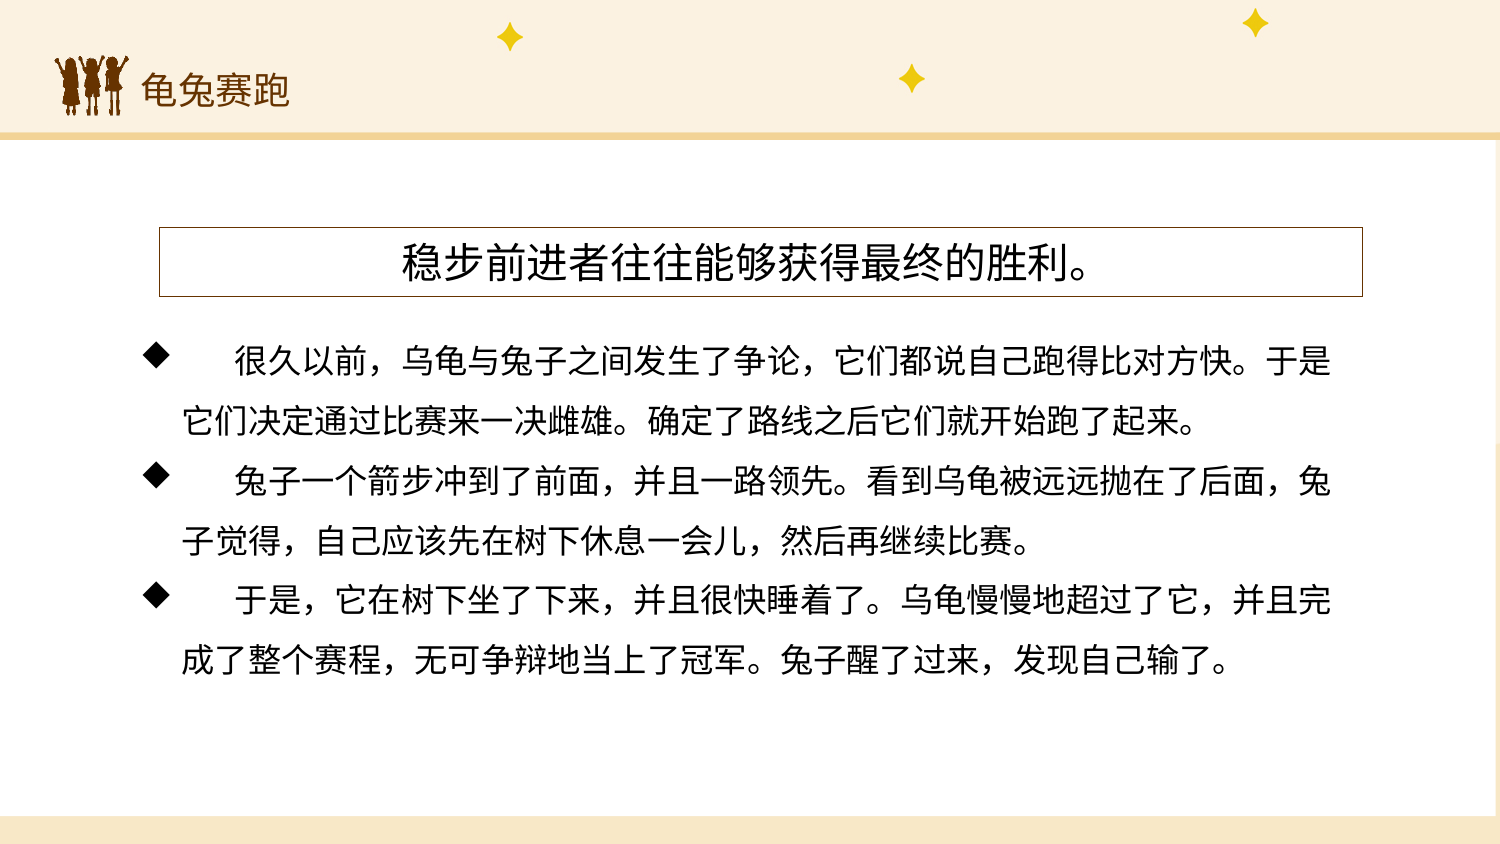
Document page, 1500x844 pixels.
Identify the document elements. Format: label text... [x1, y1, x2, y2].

picture [0, 0, 1500, 132]
text_box 很久以前，乌龟与兔子之间发生了争论，它们都说自己跑得比对方快。于是它们决定通过比赛来一决雌雄。确定了路线之后它们就开始跑了起来。 兔子一个箭步冲到了前面，并且一路领先。看到乌龟被远远抛在了后面，兔子觉得，自己应该先在树下休息一会儿，然后再继续比赛。 于是，它在树下坐了下来，并且很快睡着了。乌龟慢慢地超过了它，并且完成了整个赛程，无可争辩地当上了冠军。兔子醒了过来，发现自己输了。 [125, 312, 1363, 687]
text_box 稳步前进者往往能够获得最终的胜利。 [159, 227, 1363, 297]
picture [0, 140, 1500, 844]
